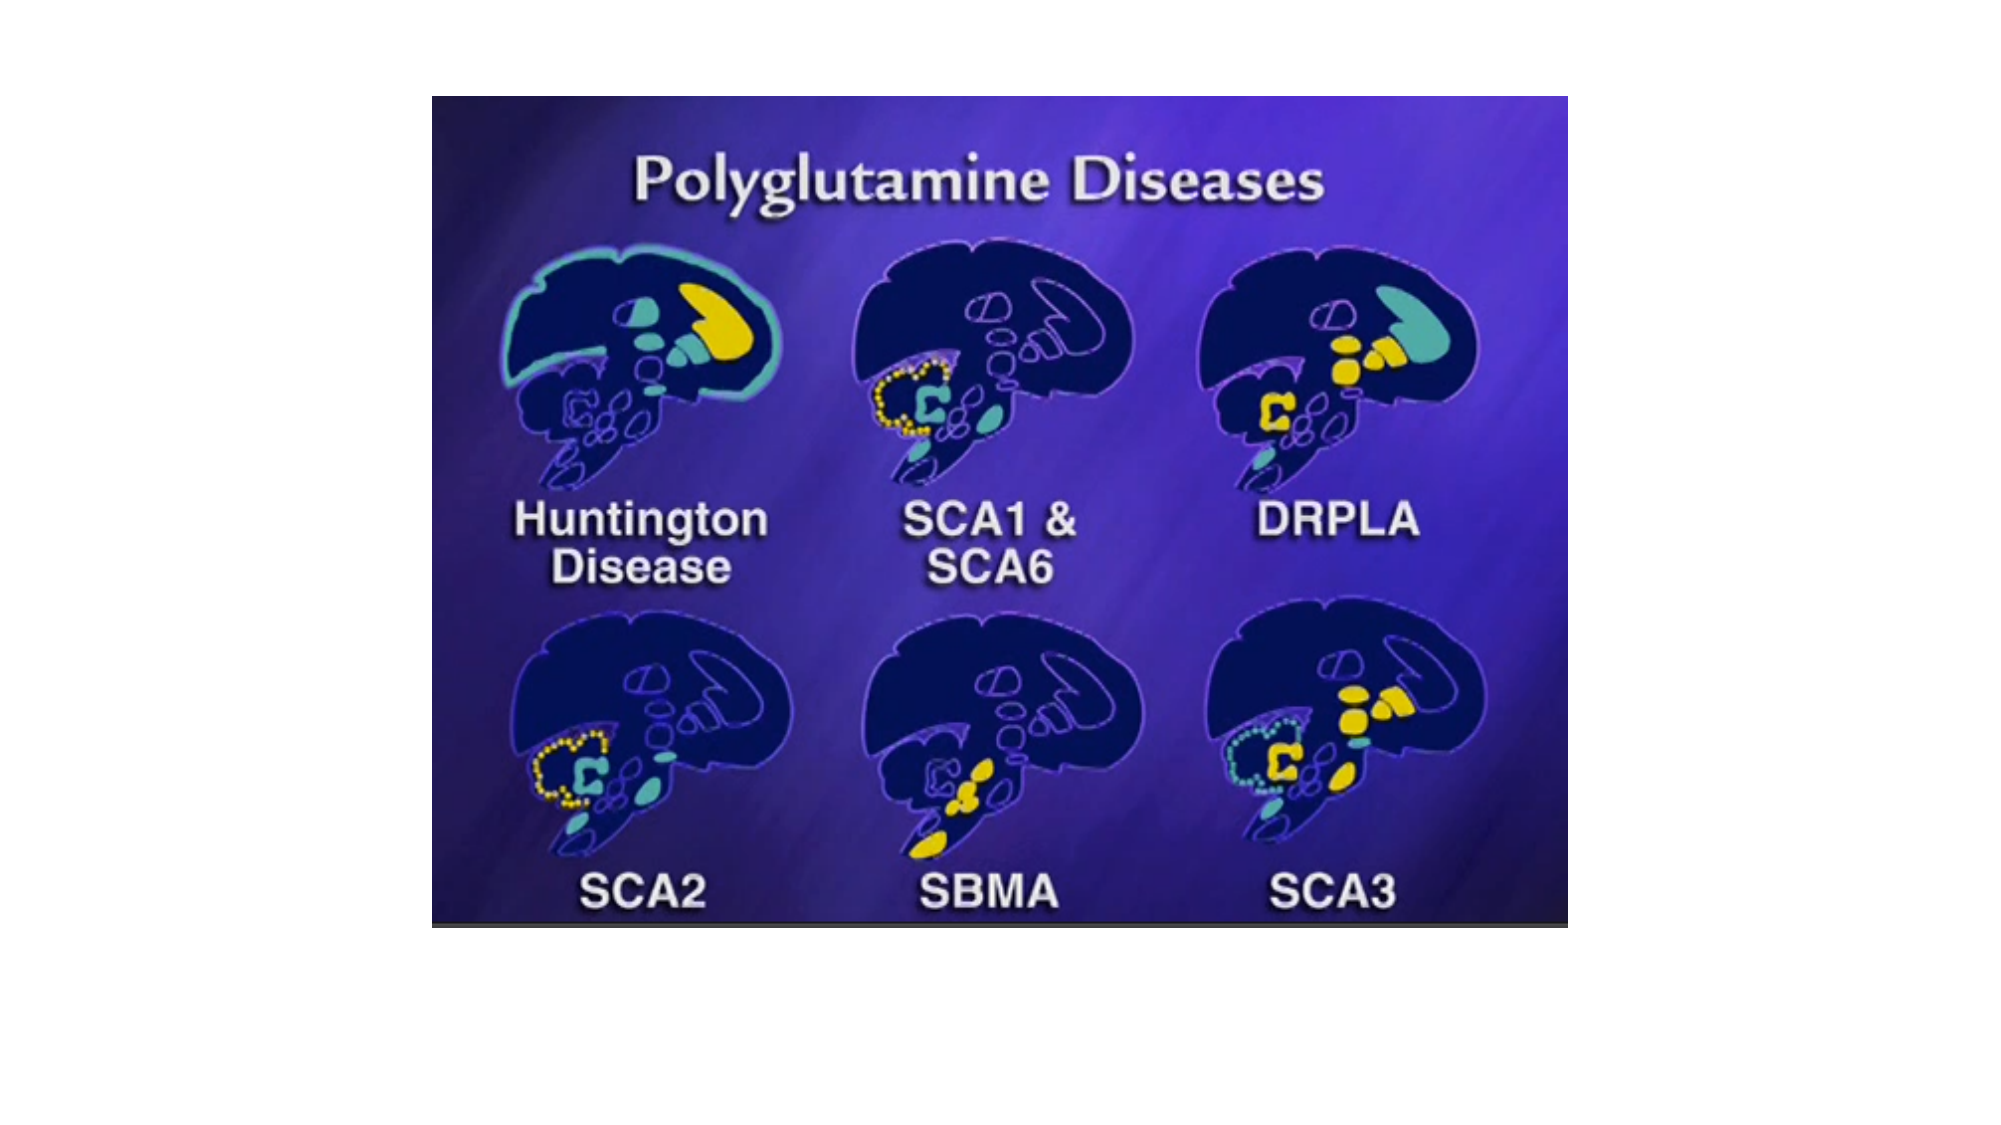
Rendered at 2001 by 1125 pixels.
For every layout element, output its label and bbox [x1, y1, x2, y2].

picture [432, 96, 1568, 928]
